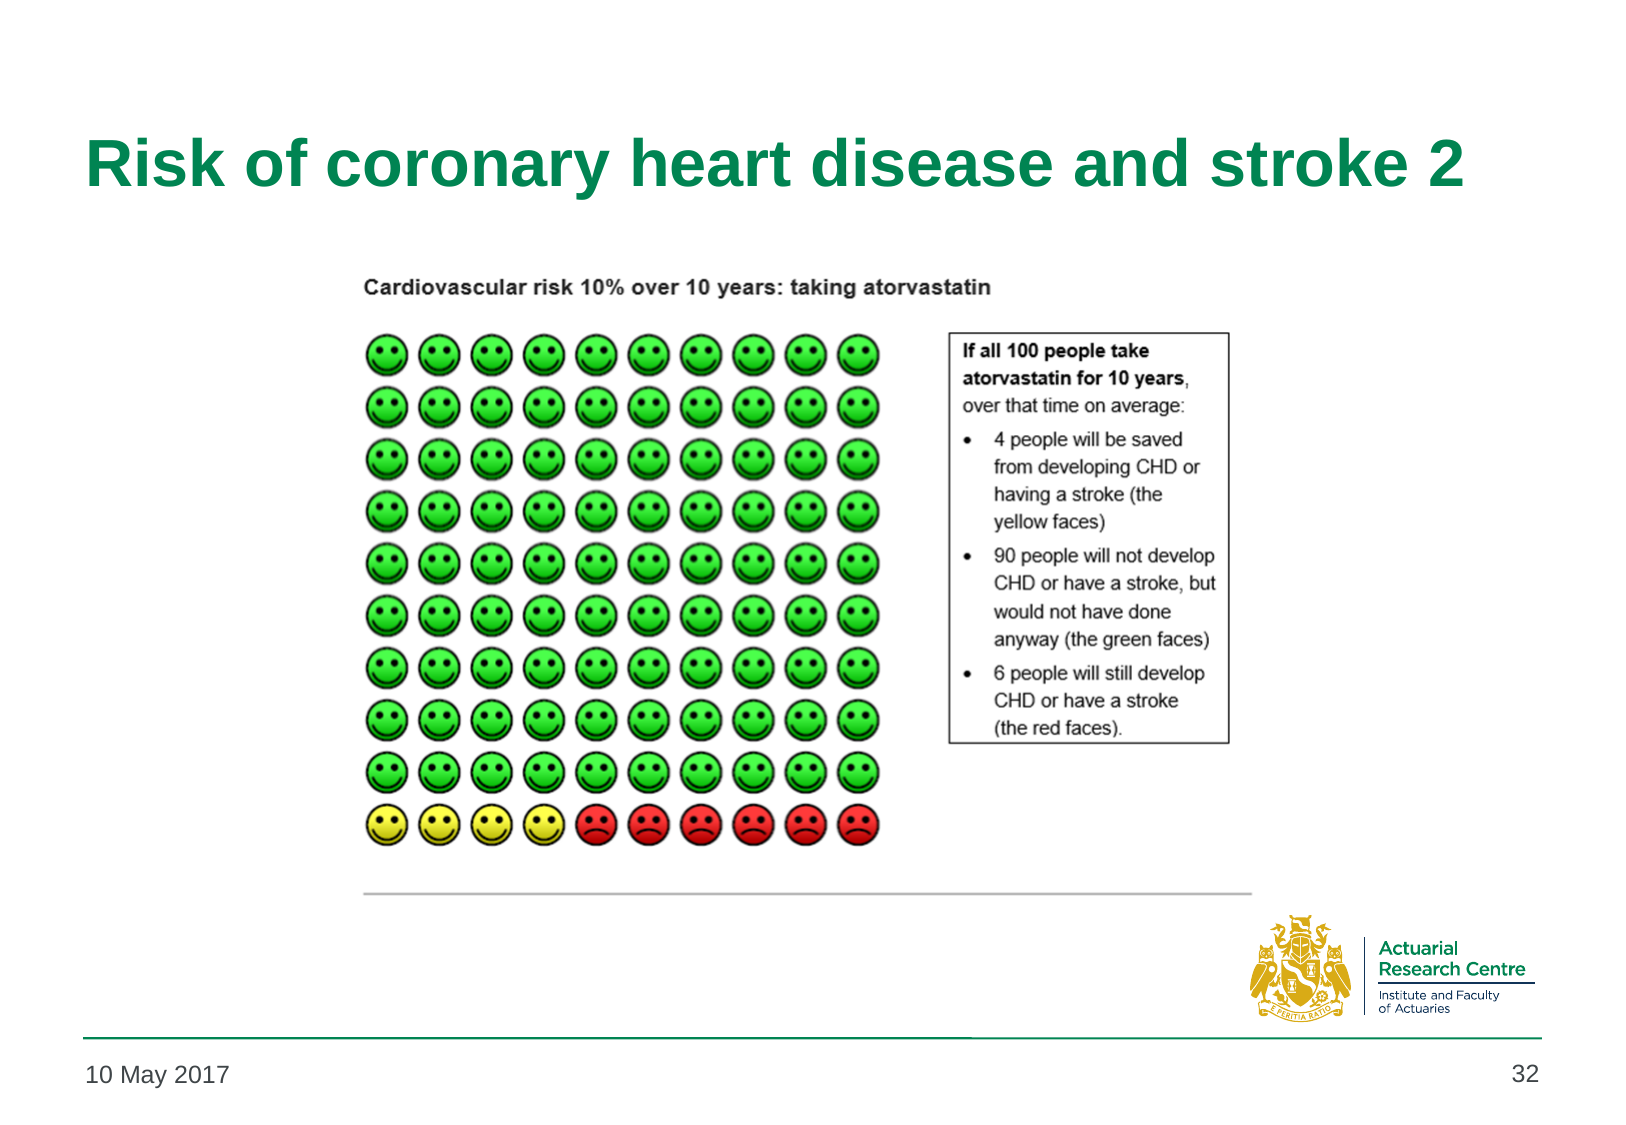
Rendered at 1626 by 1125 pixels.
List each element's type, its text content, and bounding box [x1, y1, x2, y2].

title Risk of coronary heart disease and stroke 2 [70, 66, 1544, 254]
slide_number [70, 1051, 429, 1106]
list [309, 253, 1305, 906]
slide_number 32 [1439, 1050, 1555, 1106]
